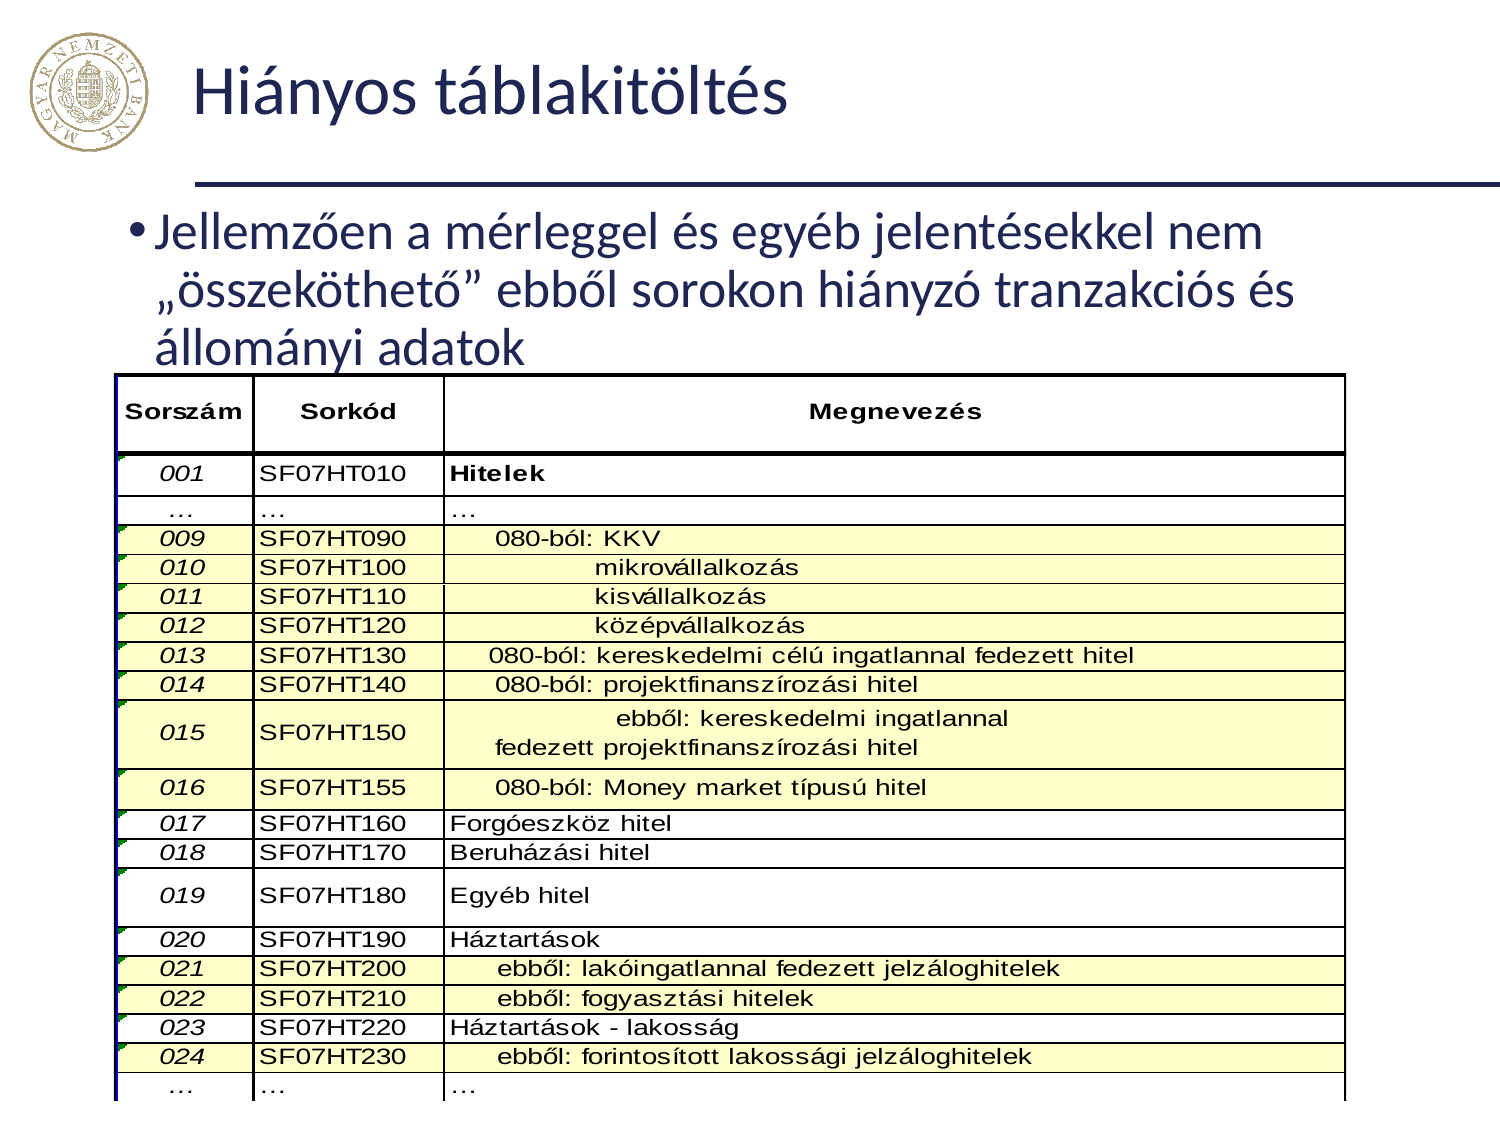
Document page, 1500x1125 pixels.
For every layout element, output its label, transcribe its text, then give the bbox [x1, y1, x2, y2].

title Hiányos táblakitöltés [177, 29, 1400, 155]
list Jellemzően a mérleggel és egyéb jelentésekkel nem „összeköthető” ebből sorokon hiányzó tranzakciós és állományi adatok [113, 196, 1471, 386]
picture [17, 21, 161, 165]
picture [113, 373, 1349, 1103]
